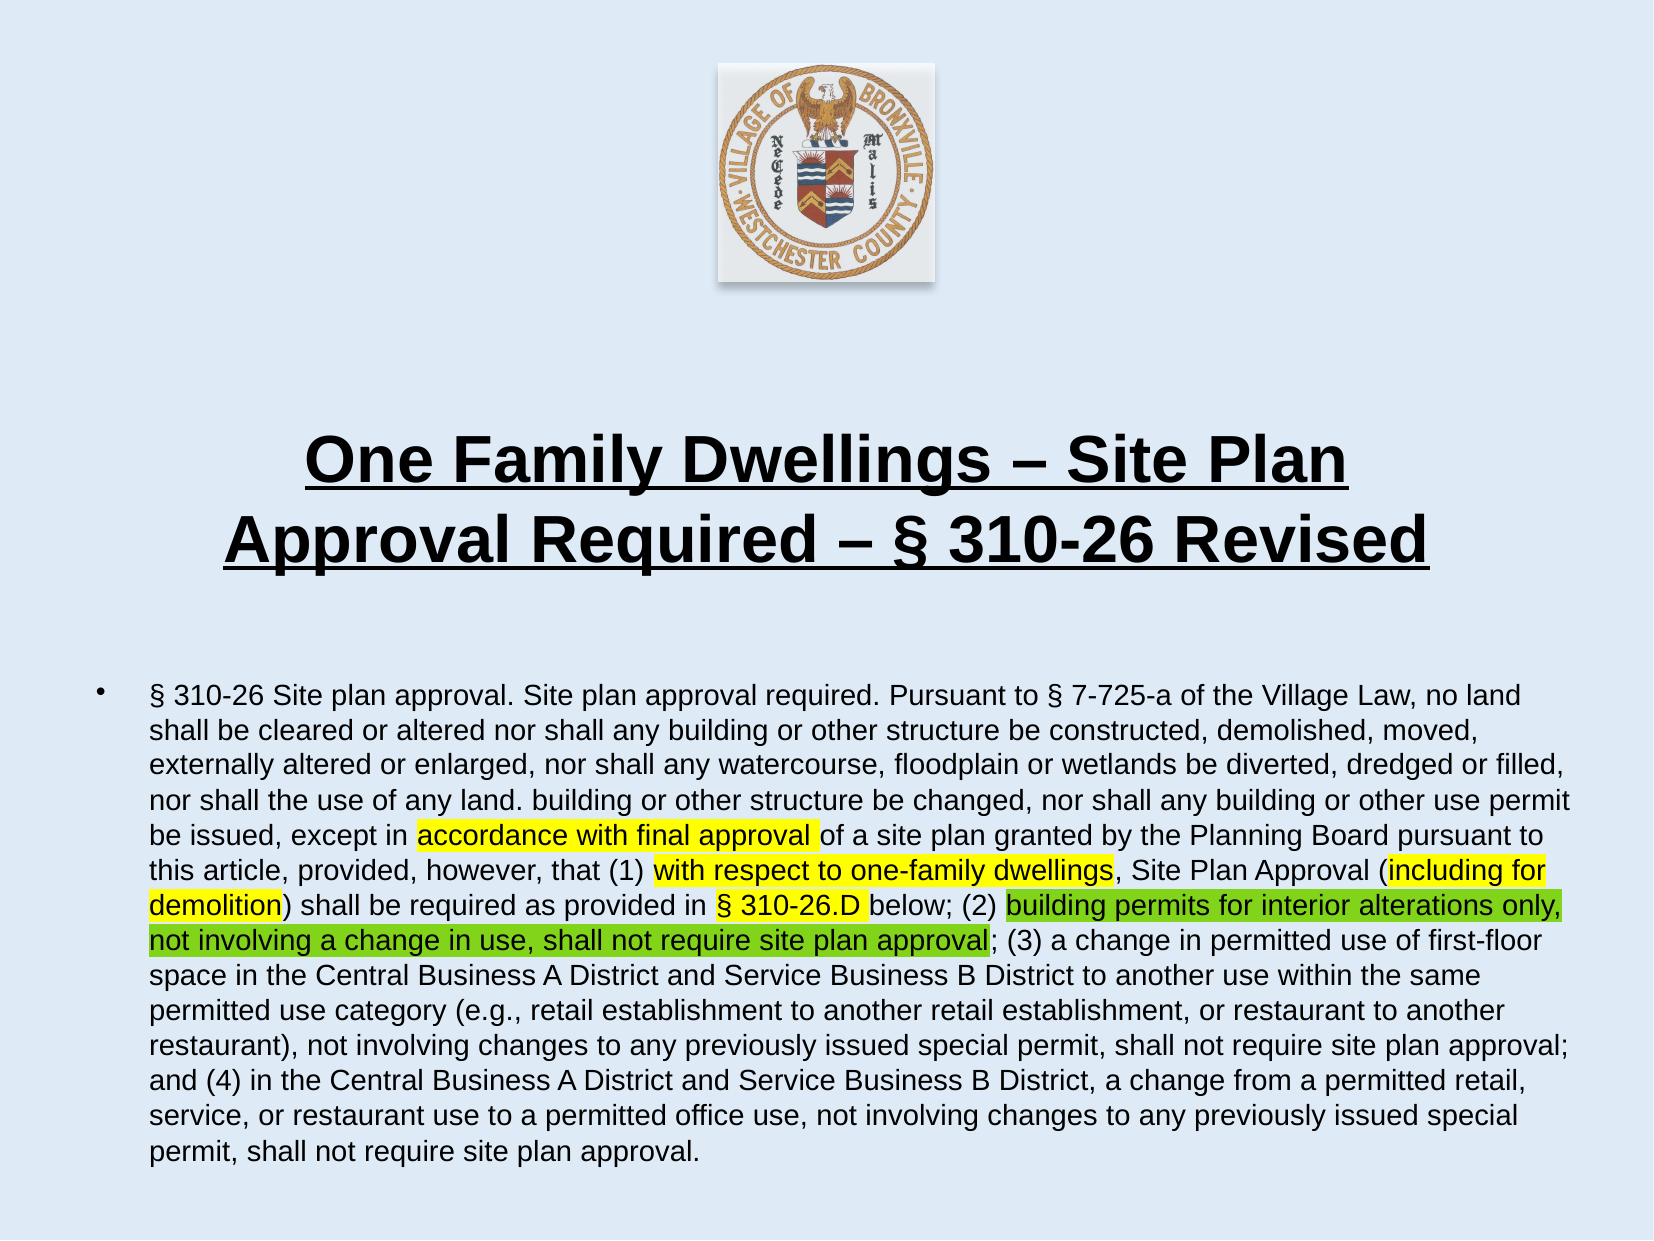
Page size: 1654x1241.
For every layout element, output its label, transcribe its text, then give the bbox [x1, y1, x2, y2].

picture [718, 63, 935, 282]
text_box One Family Dwellings – Site Plan Approval Required – § 310-26 Revised [194, 371, 1459, 620]
text_box § 310-26 Site plan approval. Site plan approval required. Pursuant to § 7-725-a of the Village Law, no land shall be cleared or altered nor shall any building or other structure be constructed, demolished, moved, externally altered or enlarged, nor shall any watercourse, floodplain or wetlands be diverted, dredged or filled, nor shall the use of any land. building or other structure be changed, nor shall any building or other use permit be issued, except in accordance with final approval of a site plan granted by the Planning Board pursuant to this article, provided, however, that (1) with respect to one-family dwellings, Site Plan Approval (including for demolition) shall be required as provided in § 310-26.D below; (2) building permits for interior alterations only, not involving a change in use, shall not require site plan approval; (3) a change in permitted use of first-floor space in the Central Business A District and Service Business B District to another use within the same permitted use category (e.g., retail establishment to another retail establishment, or restaurant to another restaurant), not involving changes to any previously issued special permit, shall not require site plan approval; and (4) in the Central Business A District and Service Business B District, a change from a permitted retail, service, or restaurant use to a permitted office use, not involving changes to any previously issued special permit, shall not require site plan approval. [78, 675, 1576, 1177]
